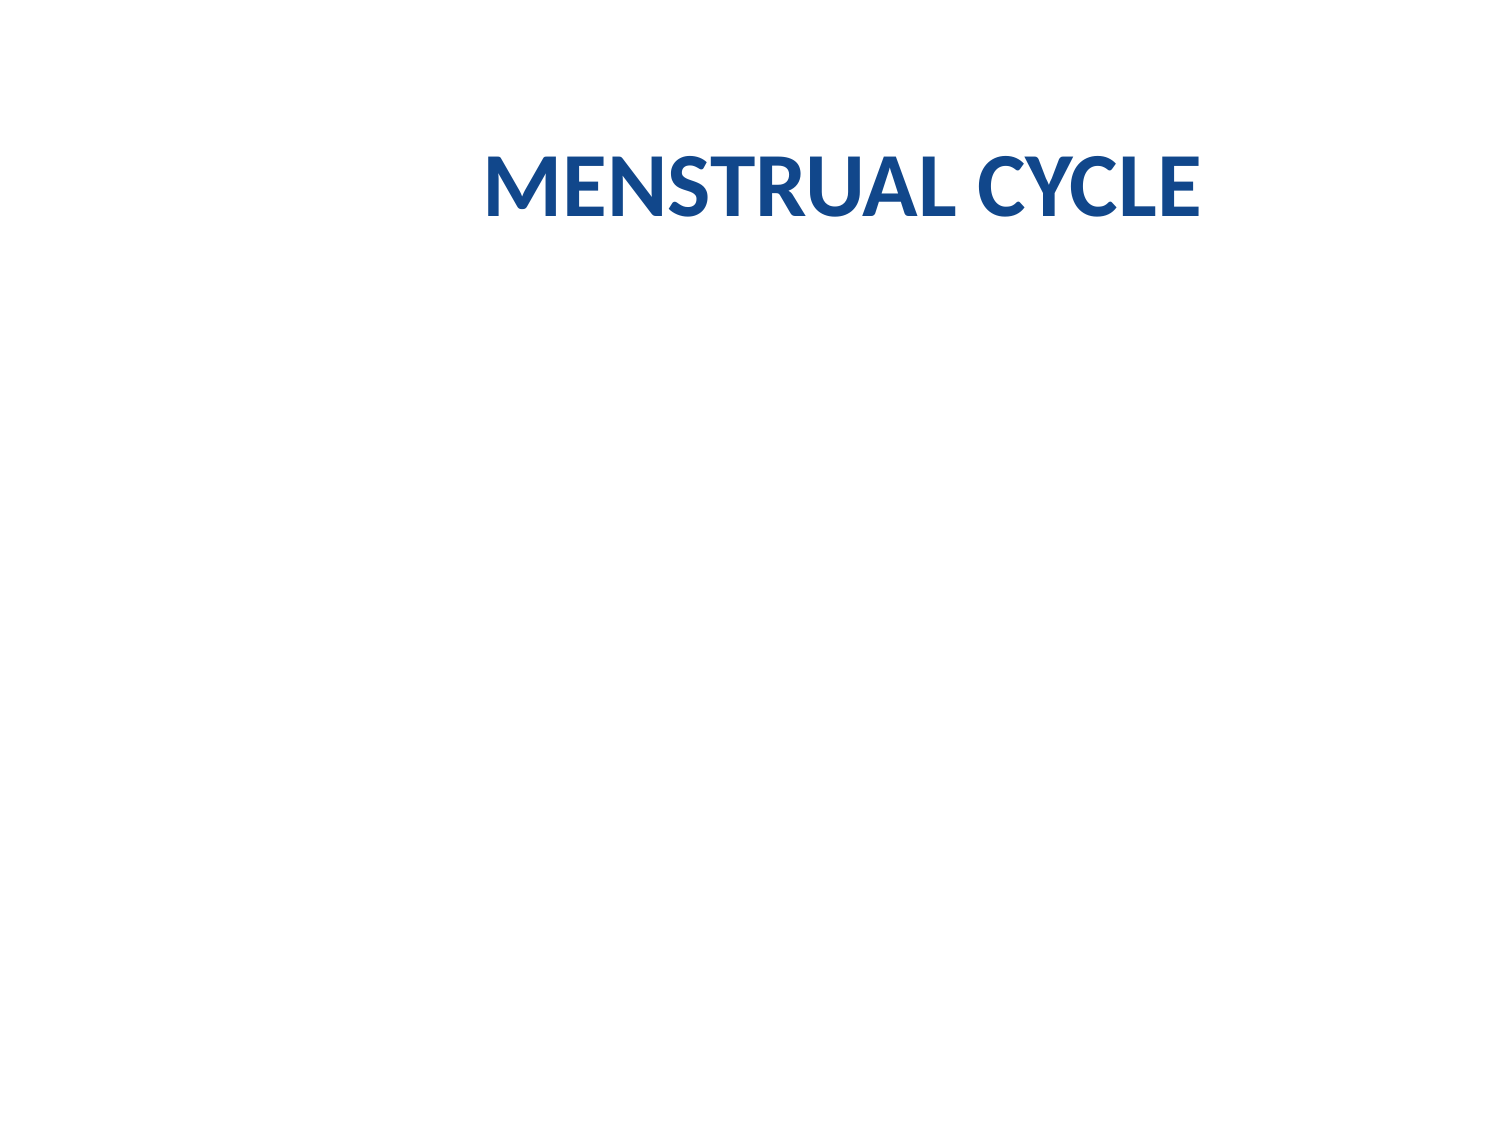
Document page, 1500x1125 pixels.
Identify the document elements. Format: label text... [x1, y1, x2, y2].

title MENSTRUAL CYCLE [234, 59, 1450, 301]
